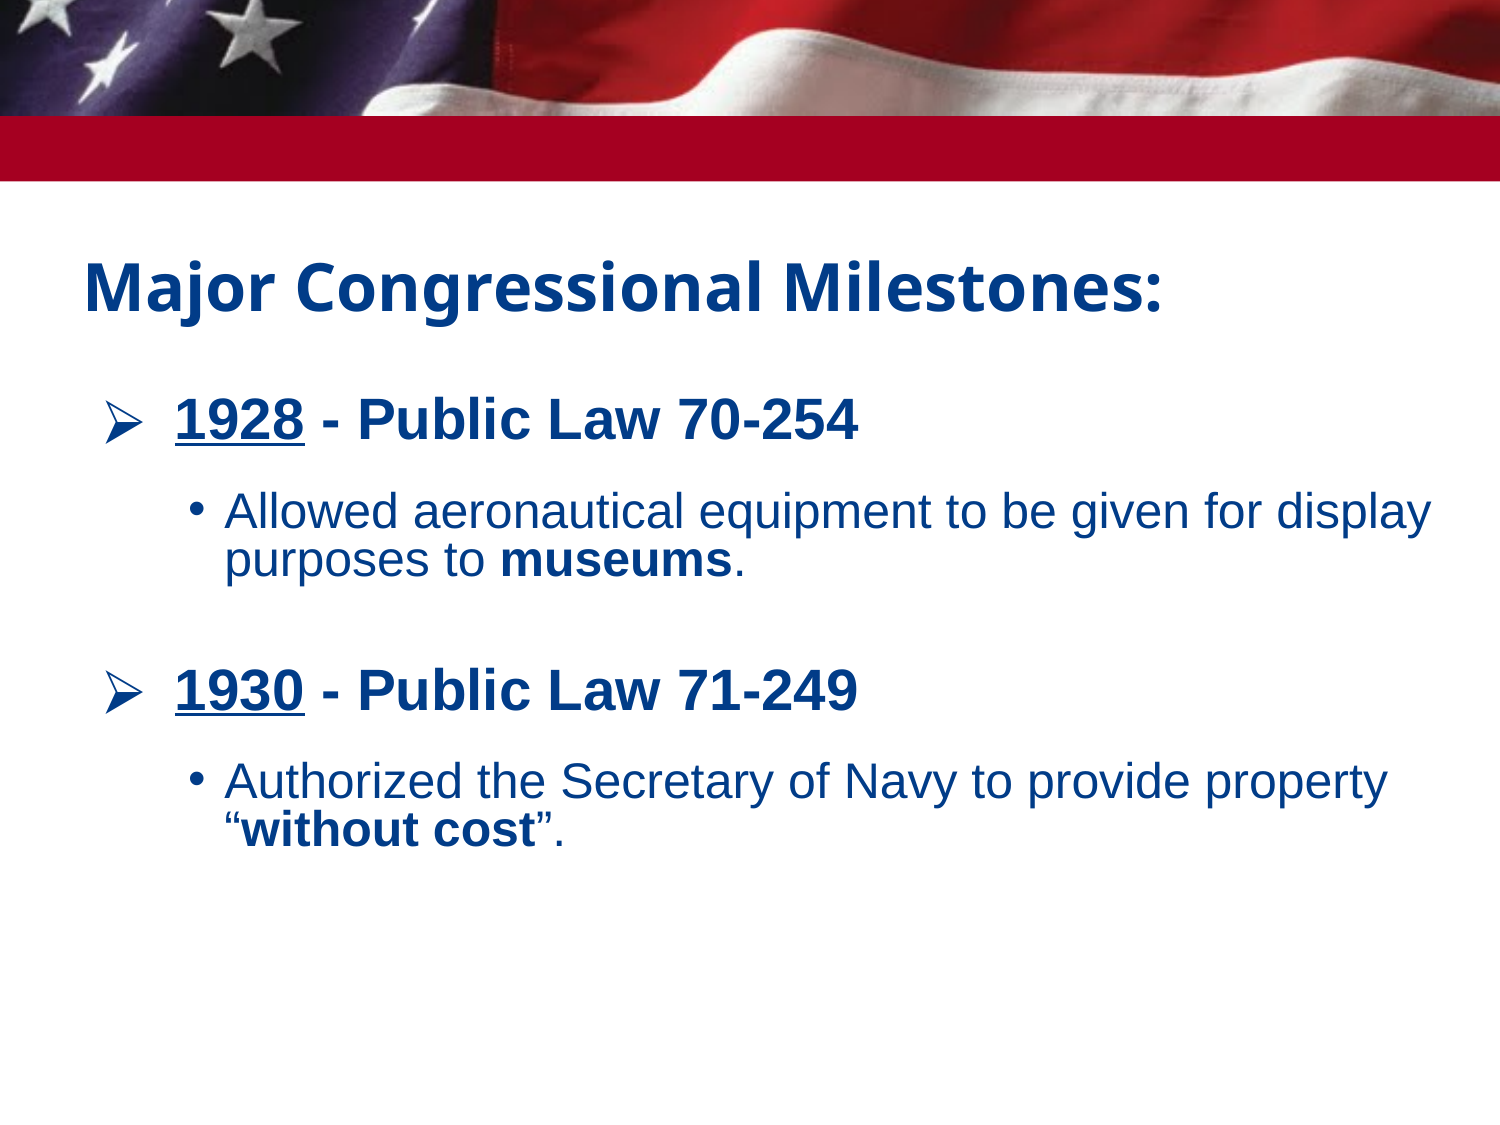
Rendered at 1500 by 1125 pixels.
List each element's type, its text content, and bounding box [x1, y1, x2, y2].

title Major Congressional Milestones: [50, 237, 1438, 334]
picture [0, 0, 1500, 116]
list 1928 - Public Law 70-254 Allowed aeronautical equipment to be given for display purposes to museums. 1930 - Public Law 71-249 Authorized the Secretary of Navy to provide property “without cost”. [87, 387, 1500, 1000]
